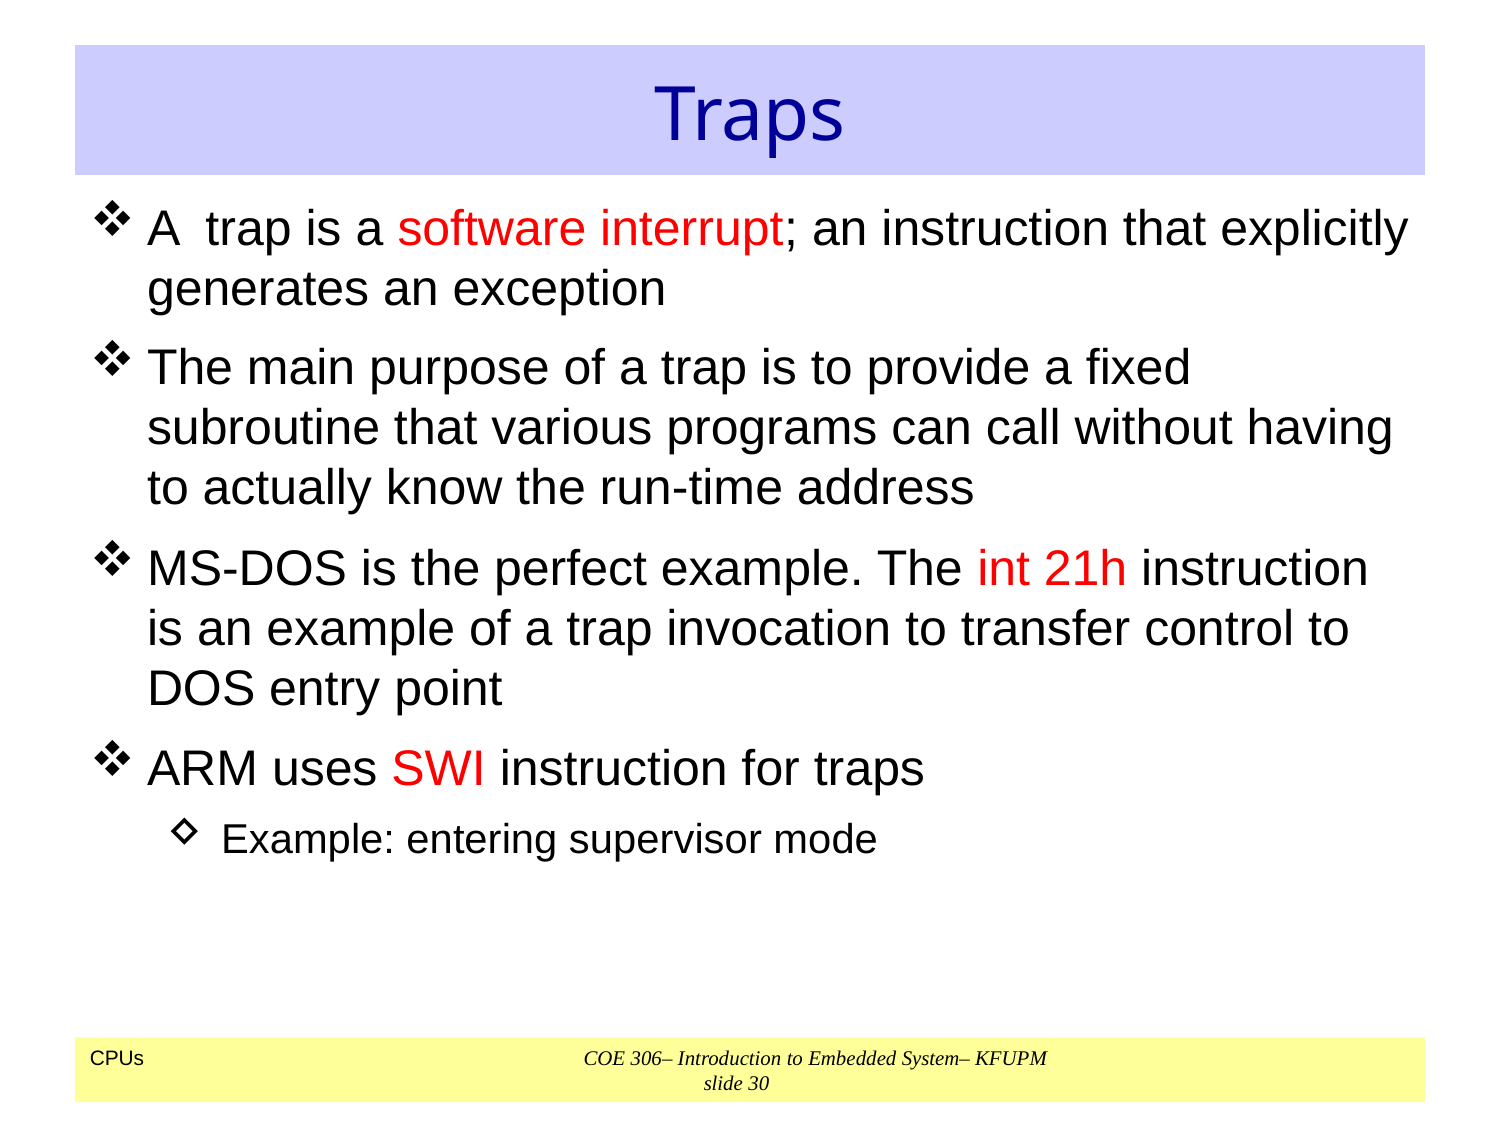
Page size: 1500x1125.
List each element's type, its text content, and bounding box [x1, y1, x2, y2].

title Traps [75, 45, 1425, 175]
list A trap is a software interrupt; an instruction that explicitly generates an exception The main purpose of a trap is to provide a fixed subroutine that various programs can call without having to actually know the run-time address MS-DOS is the perfect example. The int 21h instruction is an example of a trap invocation to transfer control to DOS entry point ARM uses SWI instruction for traps Example: entering supervisor mode [75, 187, 1425, 1032]
